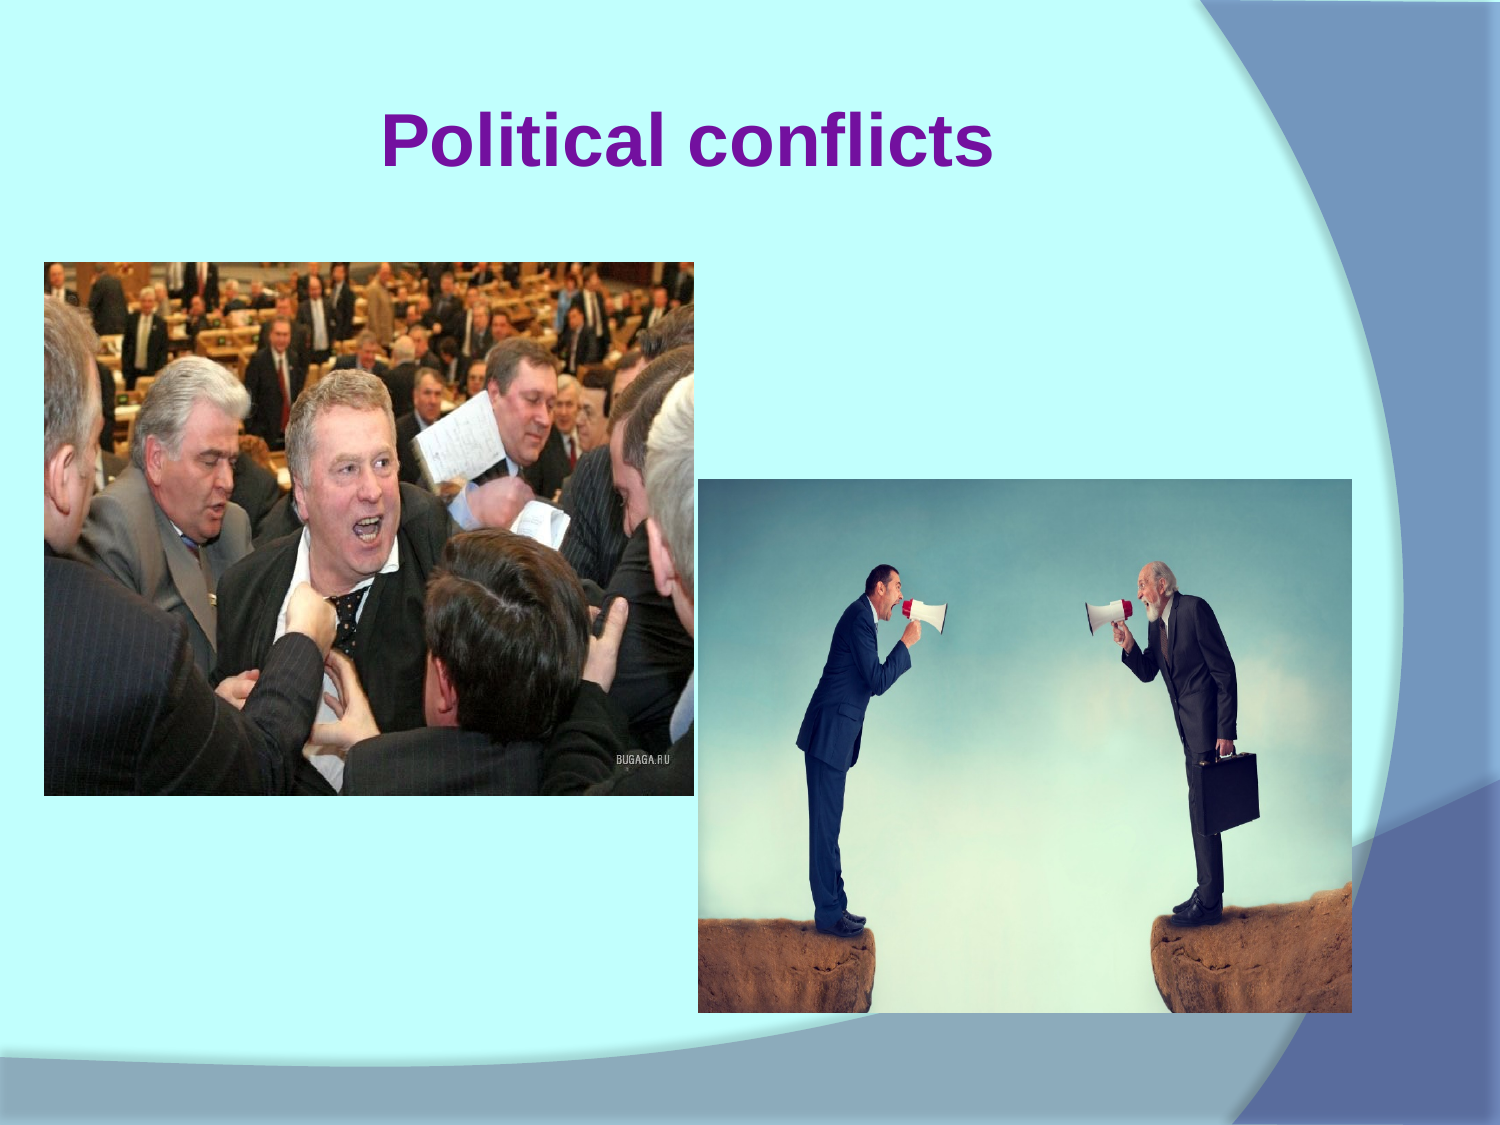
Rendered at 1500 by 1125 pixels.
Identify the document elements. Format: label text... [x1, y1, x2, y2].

title Political conflicts [75, 42, 1301, 231]
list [698, 479, 1352, 1014]
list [43, 262, 695, 796]
